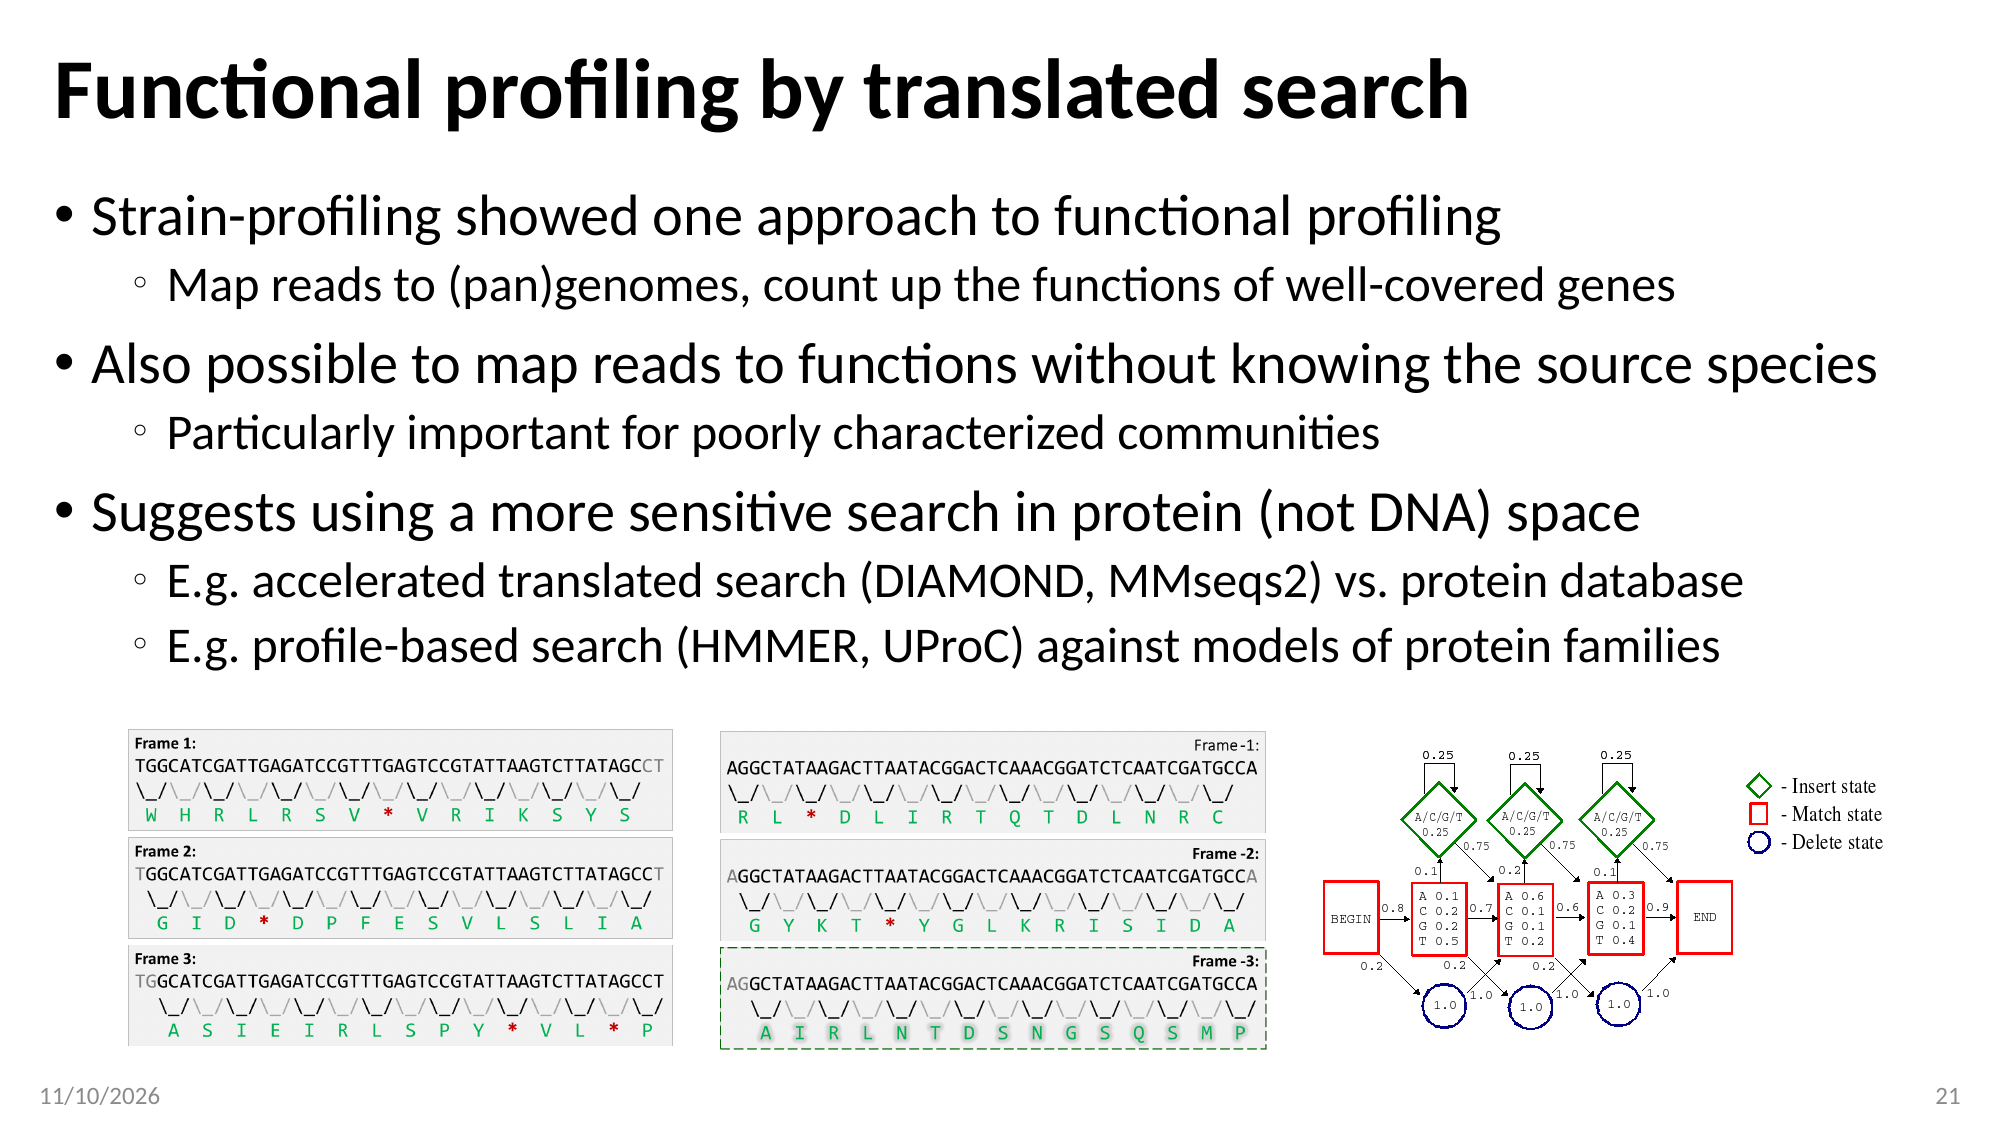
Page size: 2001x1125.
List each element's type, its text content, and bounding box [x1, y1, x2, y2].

picture [122, 727, 677, 1054]
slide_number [39, 1064, 490, 1125]
slide_number 21 [1510, 1064, 1961, 1125]
title Functional profiling by translated search [39, 37, 1961, 145]
picture [1292, 728, 1900, 1064]
picture [714, 729, 1270, 1064]
list Strain-profiling showed one approach to functional profiling Map reads to (pan)genomes, count up the functions of well-covered genes Also possible to map reads to functions without knowing the source species Particularly important for poorly characterized communities Suggests using a more sensitive search in protein (not DNA) space E.g. accelerated translated search (DIAMOND, MMseqs2) vs. protein database E.g. profile-based search (HMMER, UProC) against models of protein families [39, 177, 1961, 1065]
